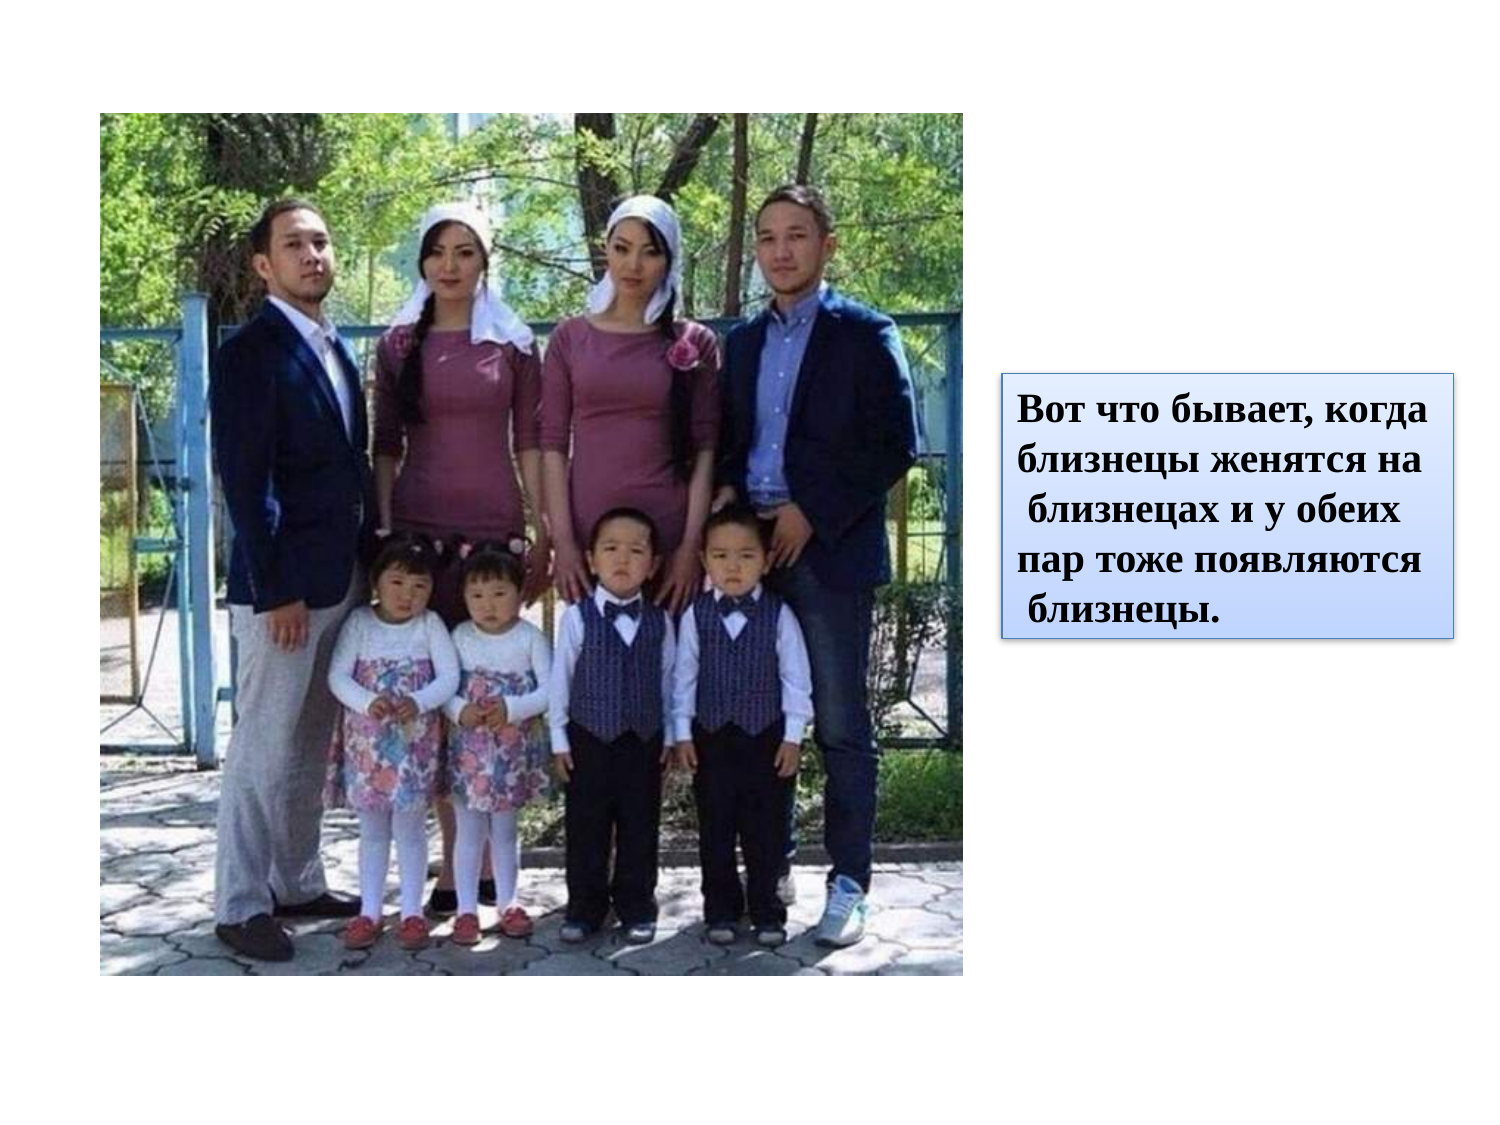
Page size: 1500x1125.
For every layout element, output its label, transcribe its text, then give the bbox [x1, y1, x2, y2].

picture [100, 113, 963, 976]
text_box Вот что бывает, когда близнецы женятся на близнецах и у обеих пар тоже появляются близнецы. [1001, 373, 1454, 639]
